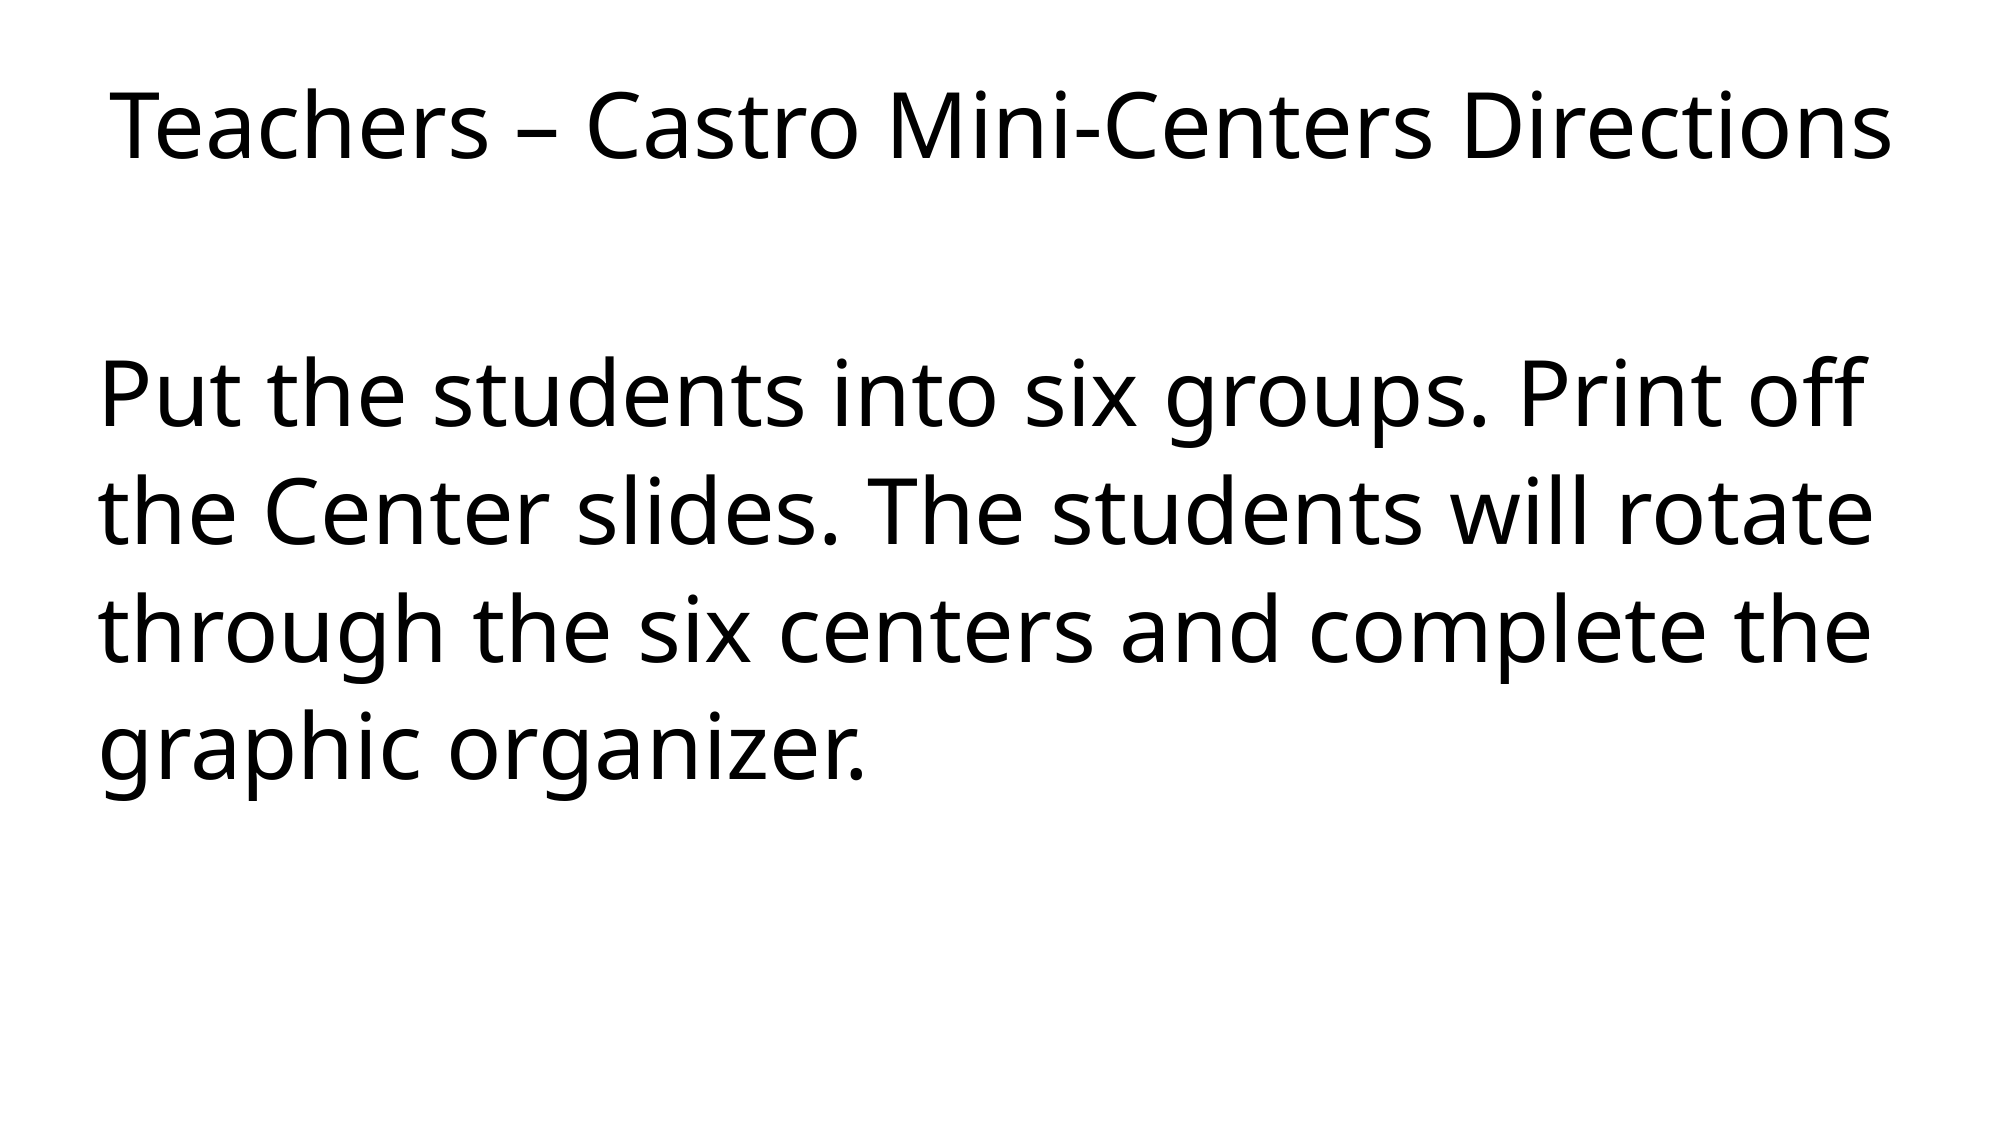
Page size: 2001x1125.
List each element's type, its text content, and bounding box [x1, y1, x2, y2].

text_box Teachers – Castro Mini-Centers Directions Put the students into six groups. Print off the Center slides. The students will rotate through the six centers and complete the graphic organizer. [83, 0, 1923, 806]
